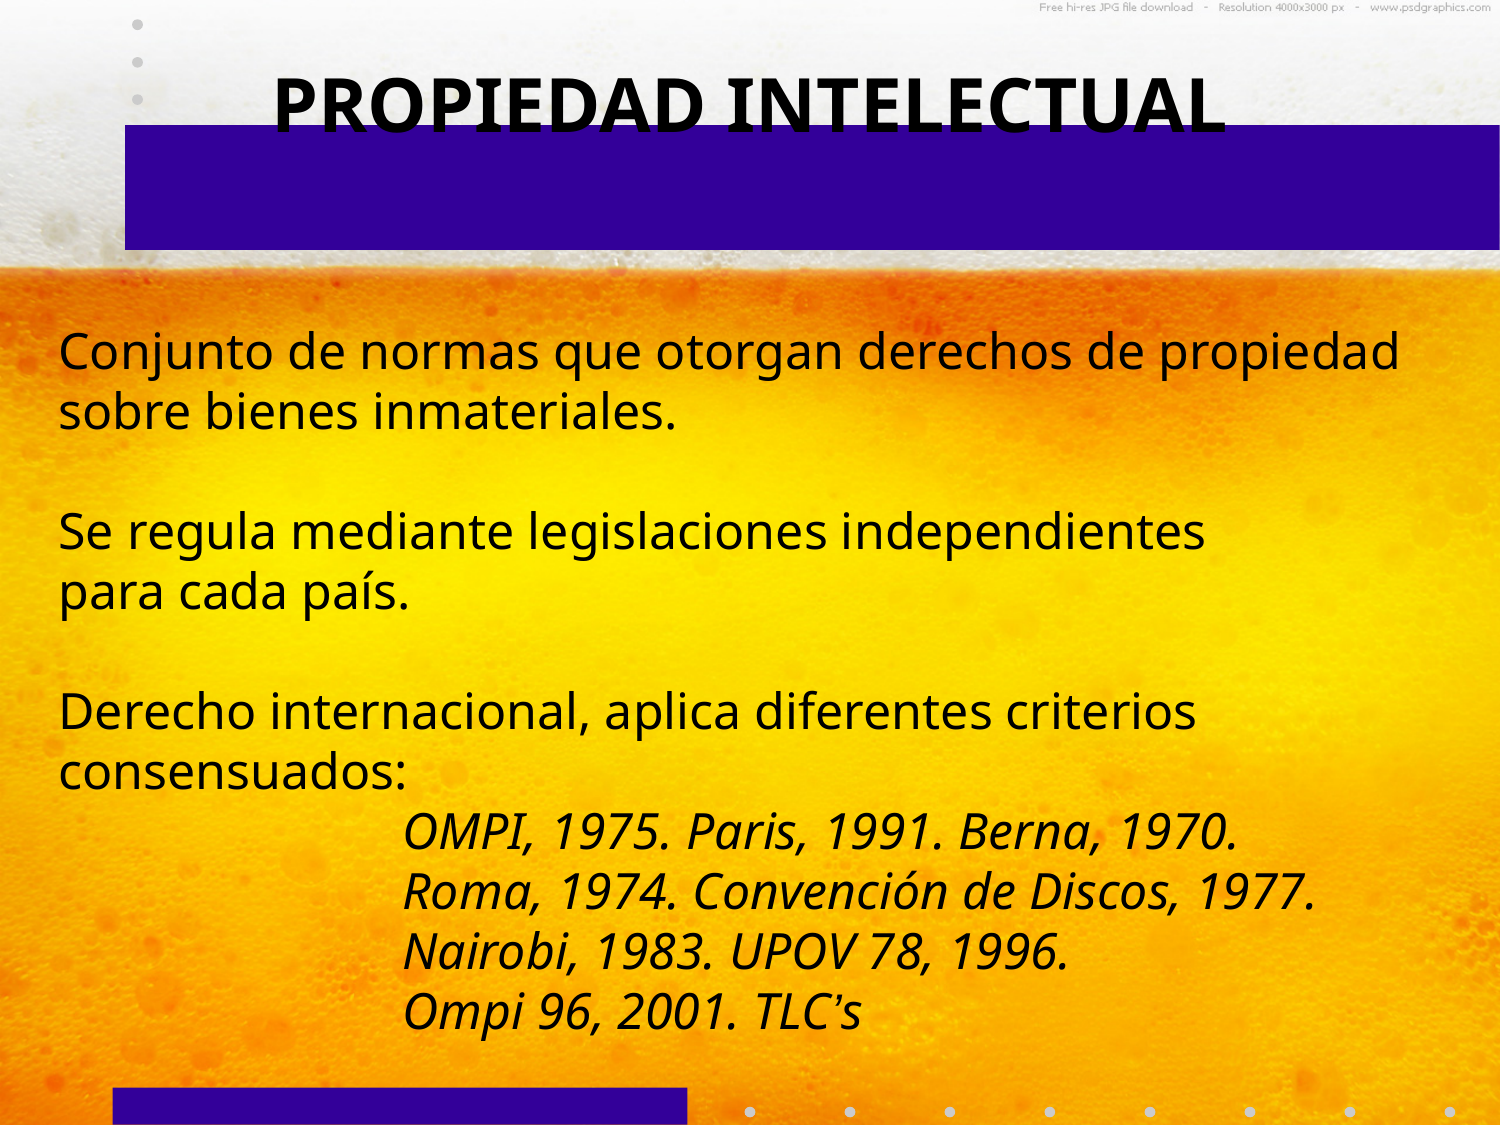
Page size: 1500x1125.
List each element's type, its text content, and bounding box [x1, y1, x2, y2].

picture [0, 155, 1500, 1125]
picture [0, 0, 1500, 49]
text_box PROPIEDAD INTELECTUAL [0, 49, 1500, 155]
text_box Conjunto de normas que otorgan derechos de propiedad sobre bienes inmateriales. Se regula mediante legislaciones independientes para cada país. Derecho internacional, aplica diferentes criterios consensuados: OMPI, 1975. Paris, 1991. Berna, 1970. Roma, 1974. Convención de Discos, 1977. Nairobi, 1983. UPOV 78, 1996. Ompi 96, 2001. TLC’s [43, 312, 1457, 1048]
